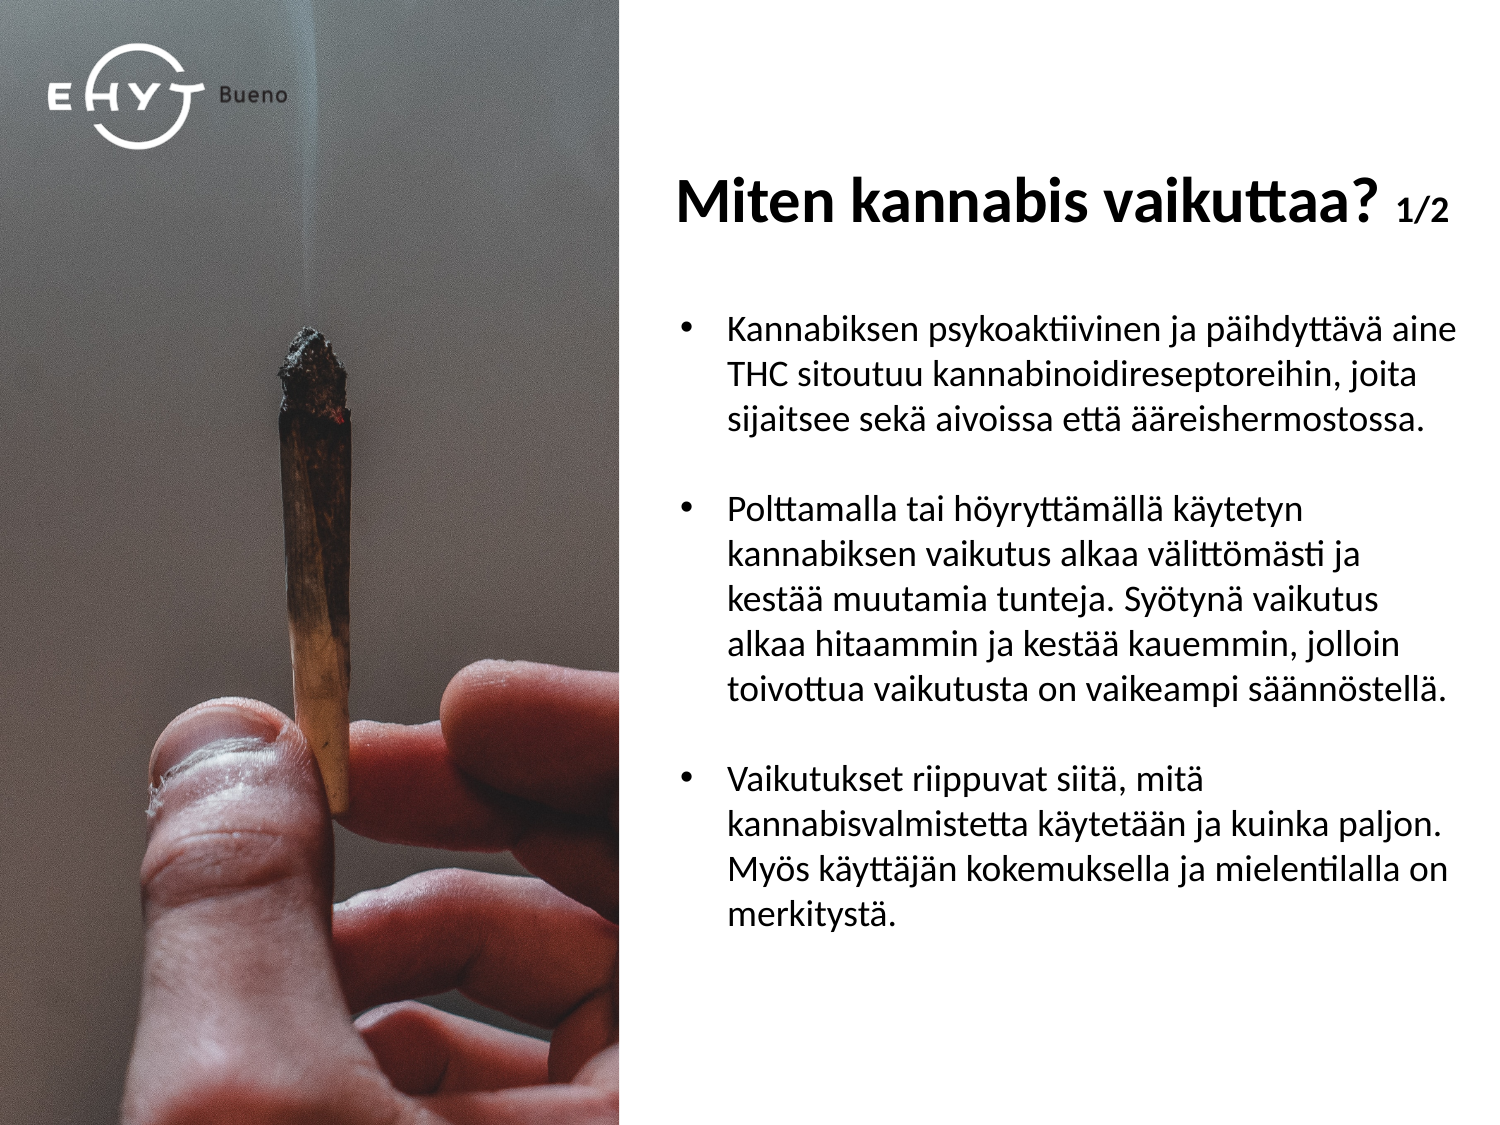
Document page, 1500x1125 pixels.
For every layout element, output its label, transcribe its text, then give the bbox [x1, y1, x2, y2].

picture [0, 0, 620, 1125]
title Miten kannabis vaikuttaa? 1/2 [660, 159, 1500, 348]
text_box Kannabiksen psykoaktiivinen ja päihdyttävä aine THC sitoutuu kannabinoidireseptoreihin, joita sijaitsee sekä aivoissa että ääreishermostossa. Polttamalla tai höyryttämällä käytetyn kannabiksen vaikutus alkaa välittömästi ja kestää muutamia tunteja. Syötynä vaikutus alkaa hitaammin ja kestää kauemmin, jolloin toivottua vaikutusta on vaikeampi säännöstellä. Vaikutukset riippuvat siitä, mitä kannabisvalmistetta käytetään ja kuinka paljon. Myös käyttäjän kokemuksella ja mielentilalla on merkitystä. [665, 296, 1474, 987]
